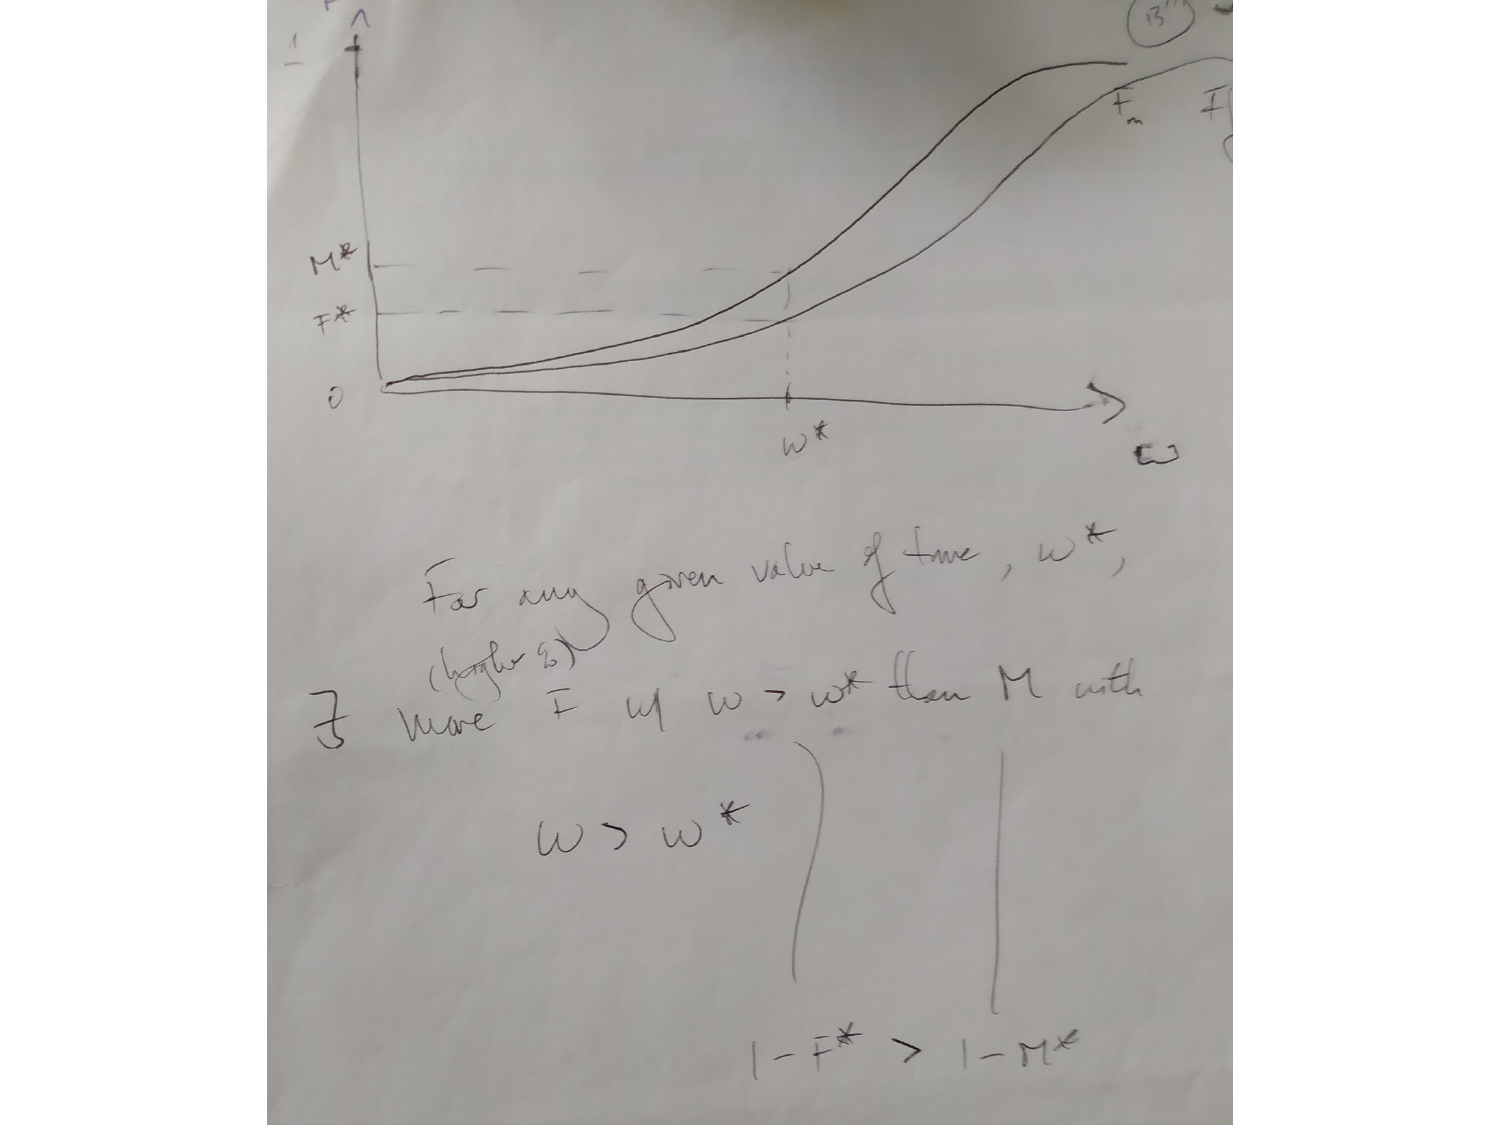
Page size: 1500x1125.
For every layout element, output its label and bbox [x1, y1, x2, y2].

picture [267, 0, 1233, 1125]
